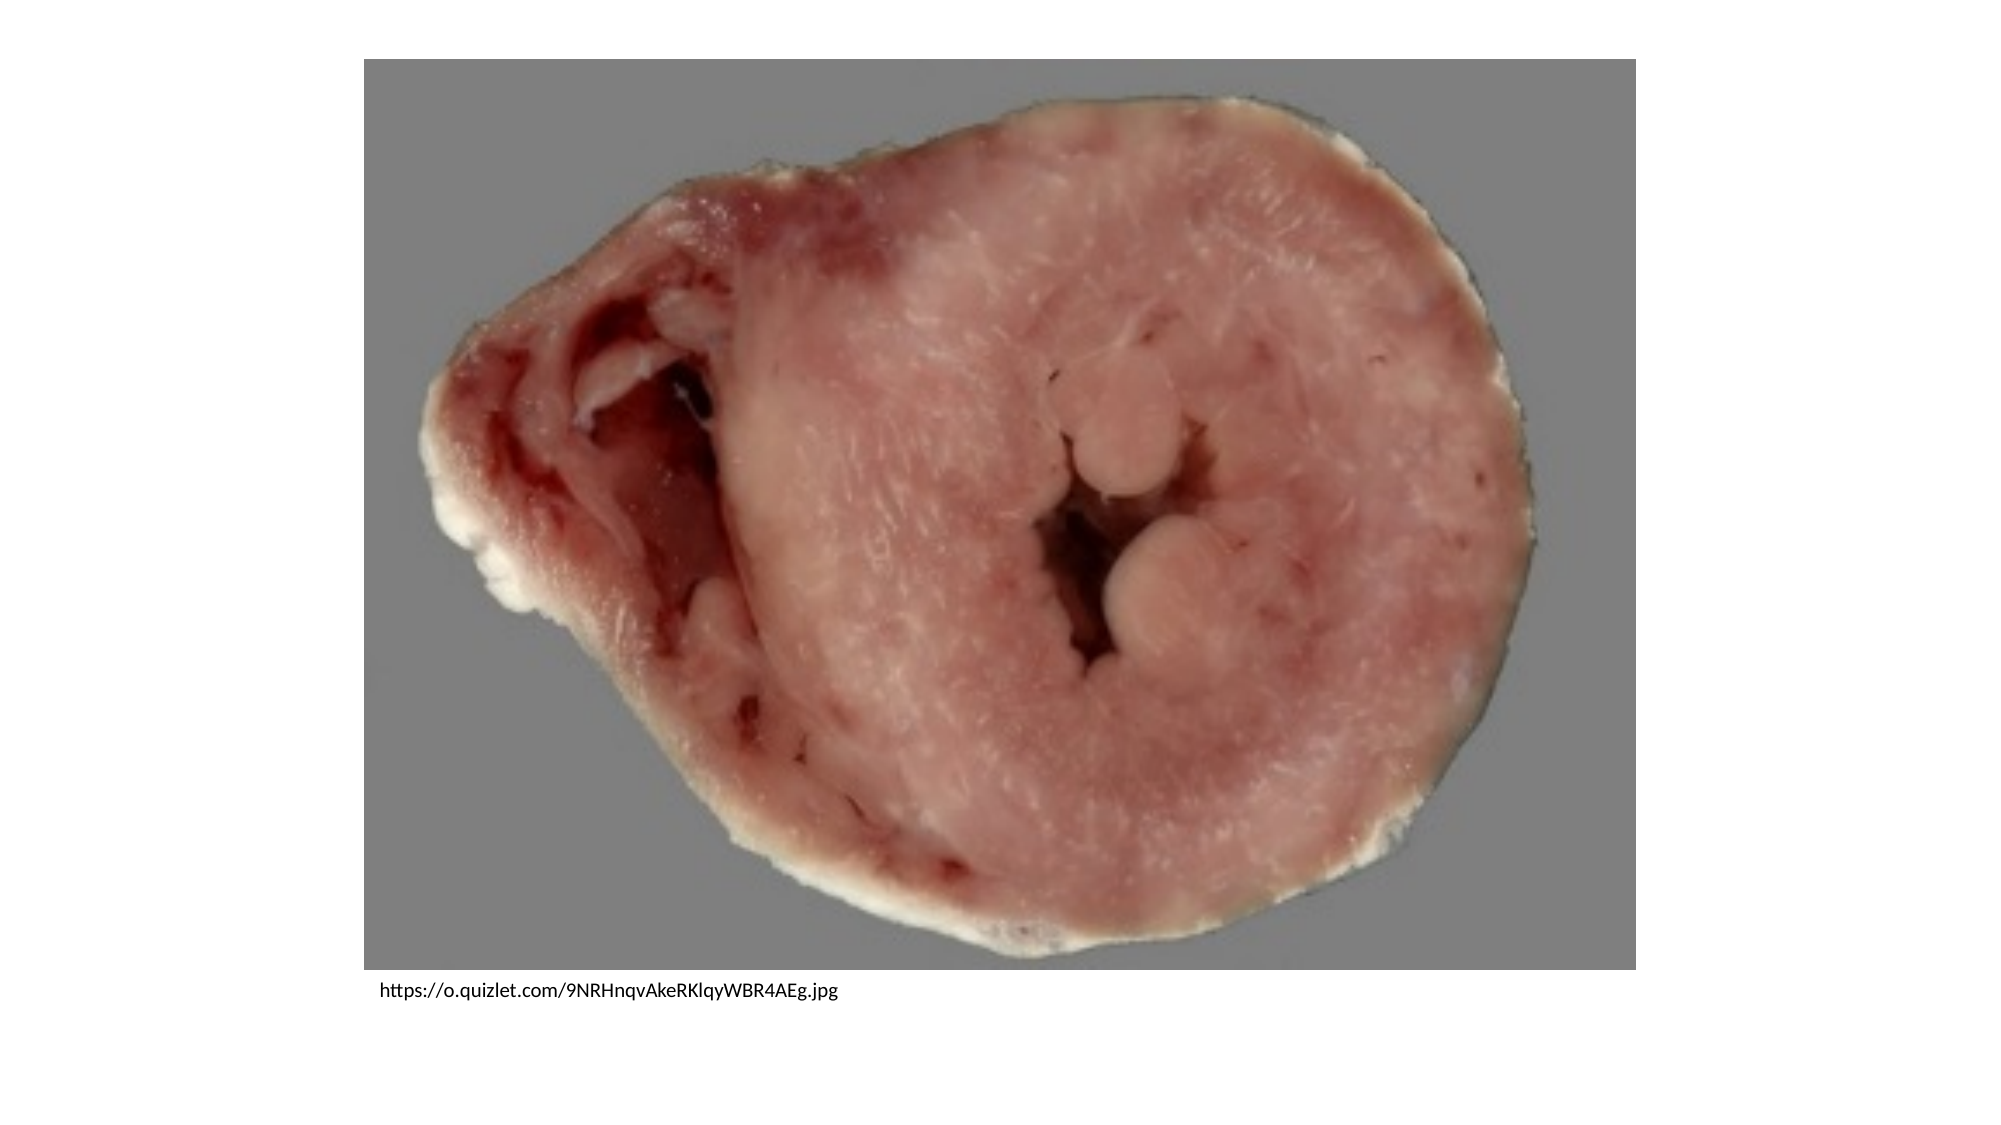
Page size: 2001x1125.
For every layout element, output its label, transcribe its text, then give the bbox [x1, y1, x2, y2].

text_box https://o.quizlet.com/9NRHnqvAkeRKlqyWBR4AEg.jpg [364, 970, 1484, 1010]
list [364, 59, 1635, 970]
